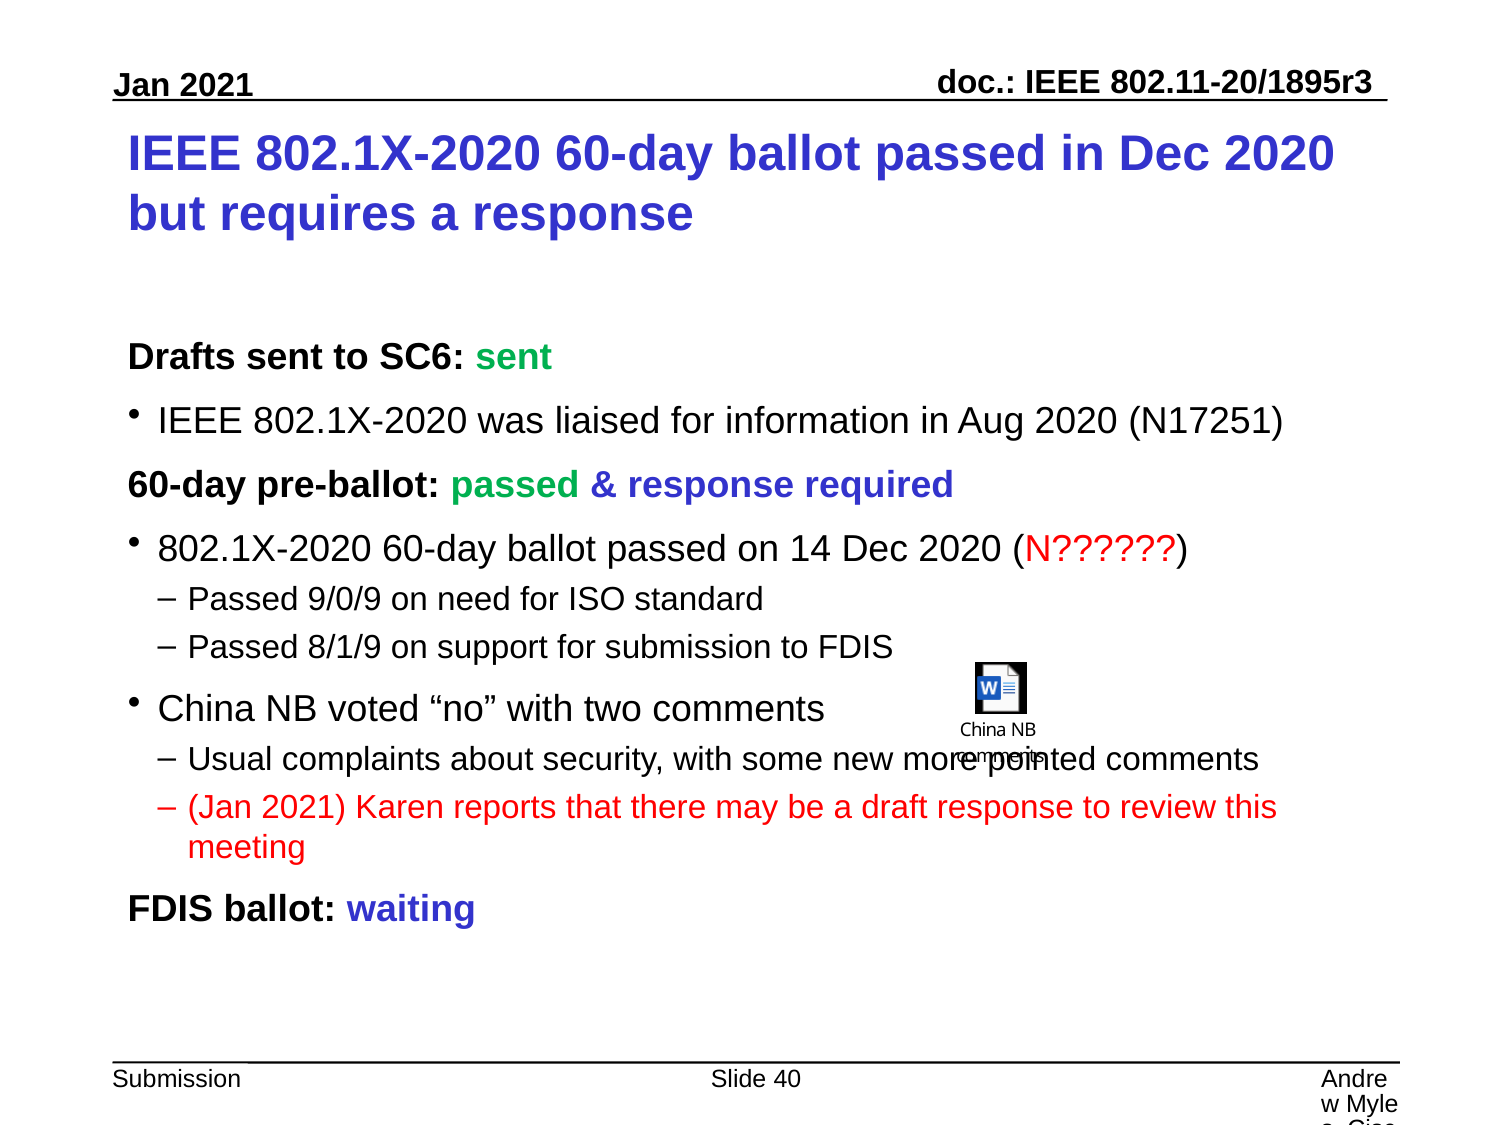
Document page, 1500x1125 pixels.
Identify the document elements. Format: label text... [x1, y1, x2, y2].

title IEEE 802.1X-2020 60-day ballot passed in Dec 2020 but requires a response [112, 112, 1388, 288]
footer Andrew Myles, Cisco [1320, 1061, 1402, 1093]
slide_number Slide 40 [709, 1061, 803, 1093]
list Drafts sent to SC6: sent IEEE 802.1X-2020 was liaised for information in Aug 2020 (N17251) 60-day pre-ballot: passed & response required 802.1X-2020 60-day ballot passed on 14 Dec 2020 (N??????) Passed 9/0/9 on need for ISO standard Passed 8/1/9 on support for submission to FDIS China NB voted “no” with two comments Usual complaints about security, with some new more pointed comments (Jan 2021) Karen reports that there may be a draft response to review this meeting FDIS ballot: waiting [112, 324, 1388, 1000]
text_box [924, 662, 1076, 795]
